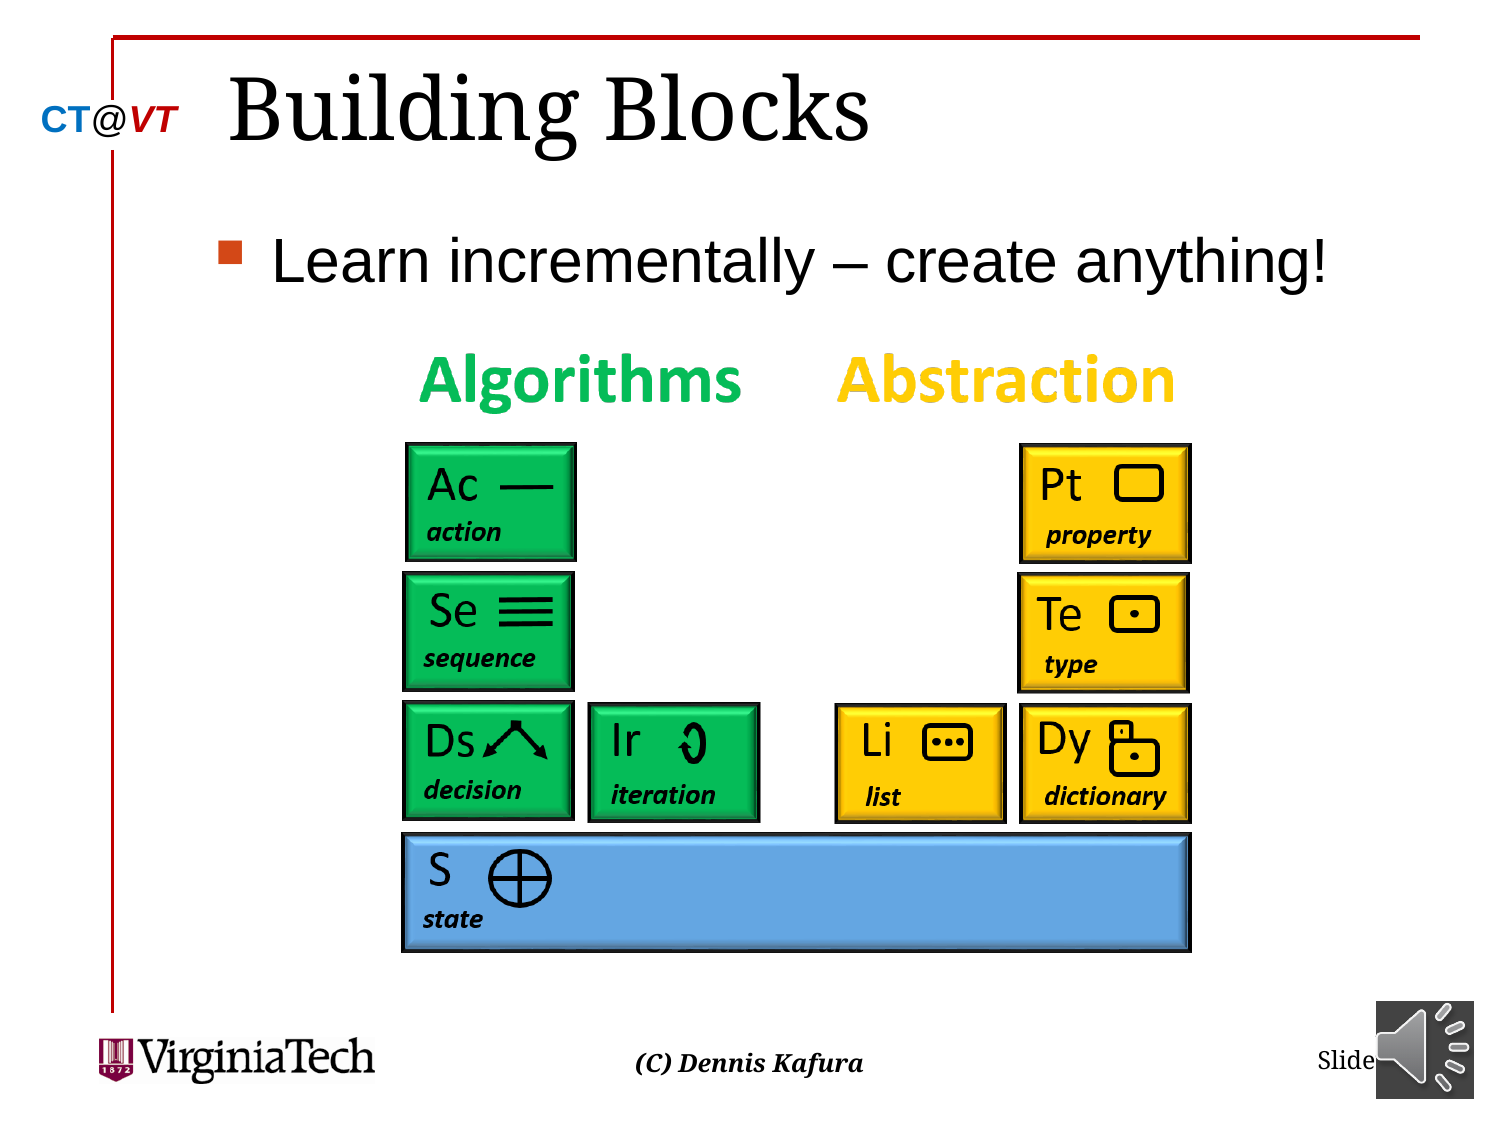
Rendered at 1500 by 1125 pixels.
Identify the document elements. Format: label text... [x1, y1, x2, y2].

list Learn incrementally – create anything! [199, 212, 1426, 976]
footer (C) Dennis Kafura [512, 1024, 988, 1101]
picture [99, 1037, 375, 1084]
slide_number Slide 12 [1074, 1023, 1369, 1100]
picture [374, 312, 1220, 955]
title Building Blocks [212, 45, 1426, 163]
picture [1374, 999, 1476, 1101]
